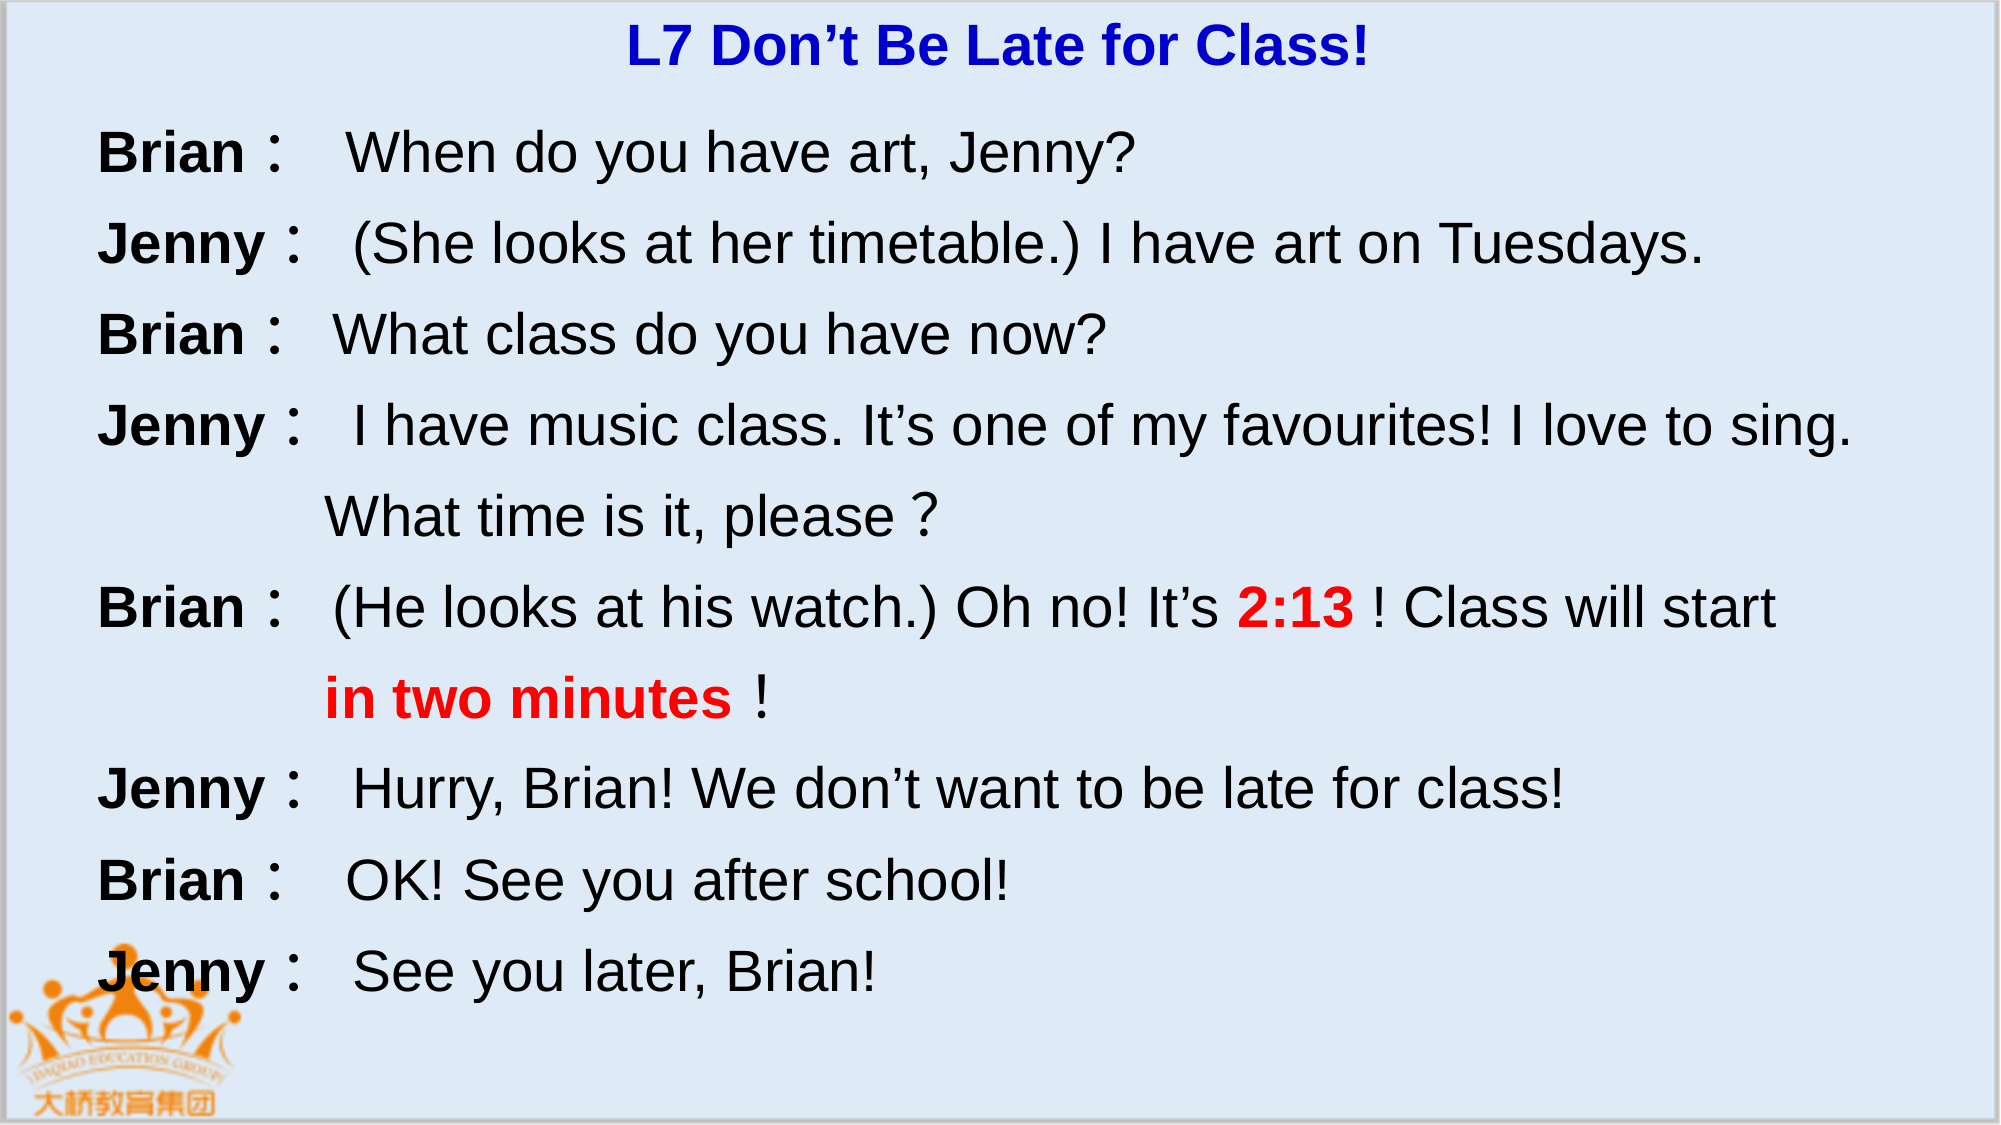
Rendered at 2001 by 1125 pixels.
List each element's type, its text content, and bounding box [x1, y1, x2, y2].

text_box L7 Don’t Be Late for Class! [611, 0, 1468, 85]
picture [0, 0, 2001, 1125]
text_box Brian： When do you have art, Jenny? Jenny：(She looks at her timetable.) I have art on Tuesdays. Brian：What class do you have now? Jenny：I have music class. It’s one of my favourites! I love to sing. What time is it, please？ Brian：(He looks at his watch.) Oh no! It’s 2:13 ! Class will start in two minutes！ Jenny：Hurry, Brian! We don’t want to be late for class! Brian： OK! See you after school! Jenny：See you later, Brian! [82, 85, 2000, 1010]
